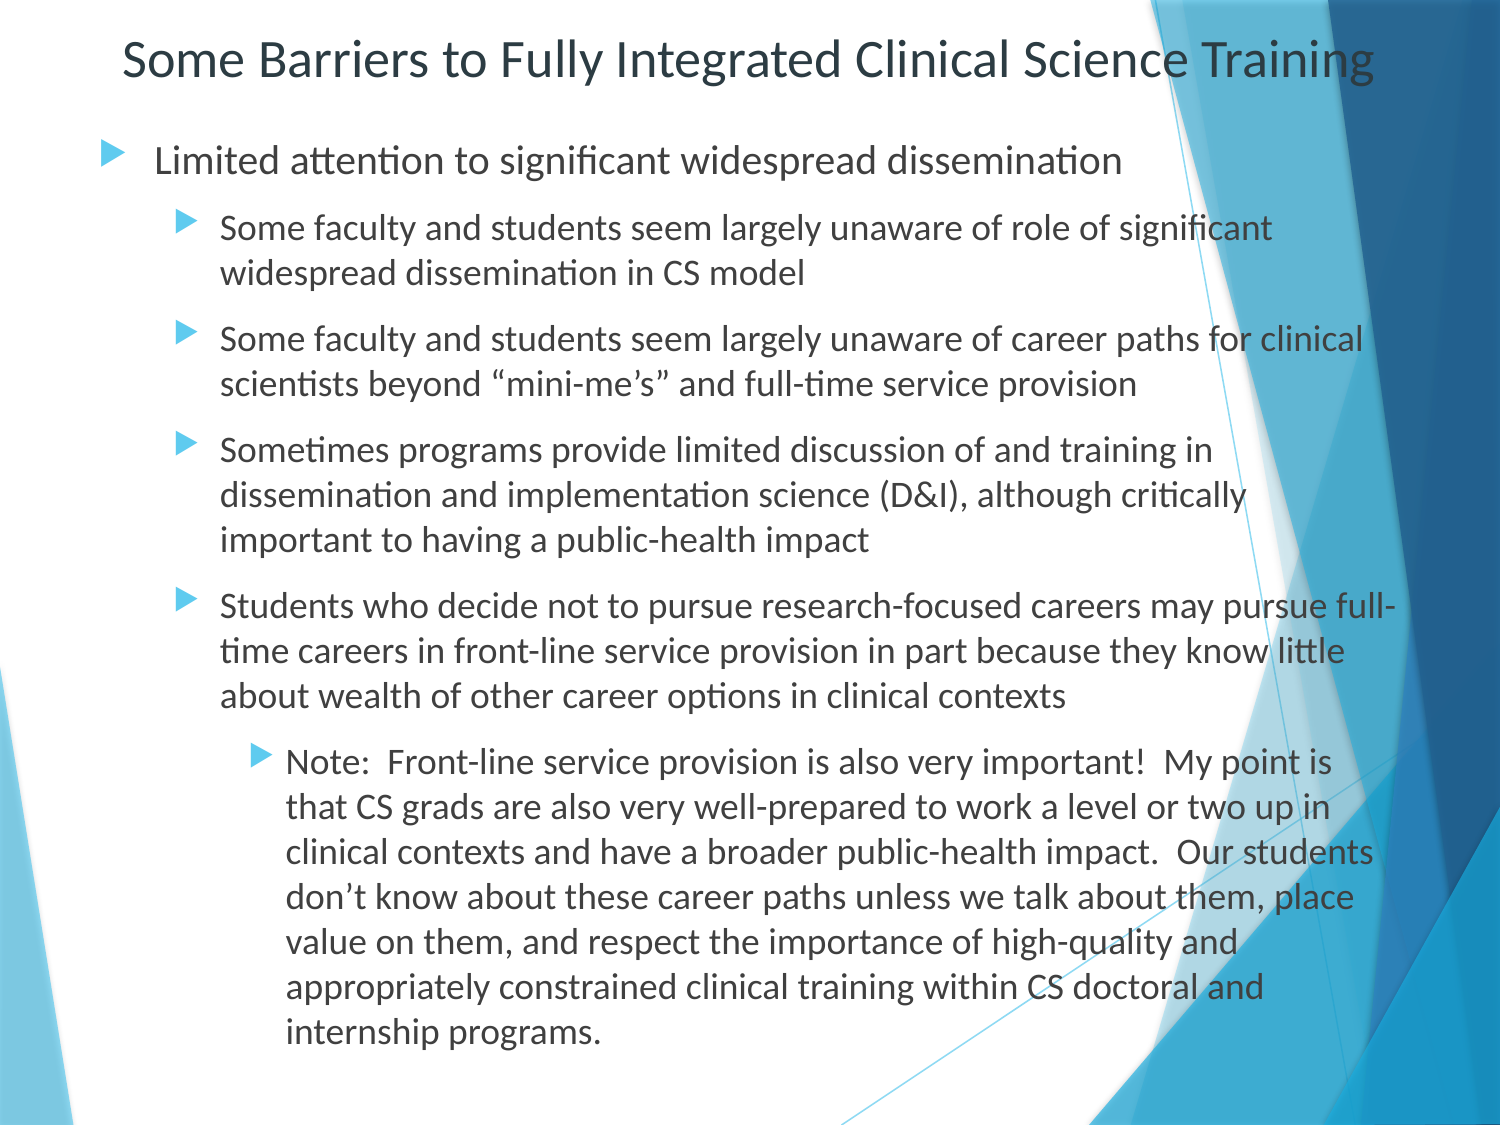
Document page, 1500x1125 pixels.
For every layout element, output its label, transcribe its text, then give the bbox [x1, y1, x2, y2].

text_box Limited attention to significant widespread dissemination Some faculty and students seem largely unaware of role of significant widespread dissemination in CS model Some faculty and students seem largely unaware of career paths for clinical scientists beyond “mini-me’s” and full-time service provision Sometimes programs provide limited discussion of and training in dissemination and implementation science (D&I), although critically important to having a public-health impact Students who decide not to pursue research-focused careers may pursue full-time careers in front-line service provision in part because they know little about wealth of other career options in clinical contexts Note: Front-line service provision is also very important! My point is that CS grads are also very well-prepared to work a level or two up in clinical contexts and have a broader public-health impact. Our students don’t know about these career paths unless we talk about them, place value on them, and respect the importance of high-quality and appropriately constrained clinical training within CS doctoral and internship programs. [83, 125, 1417, 1092]
text_box Some Barriers to Fully Integrated Clinical Science Training [65, 16, 1435, 194]
